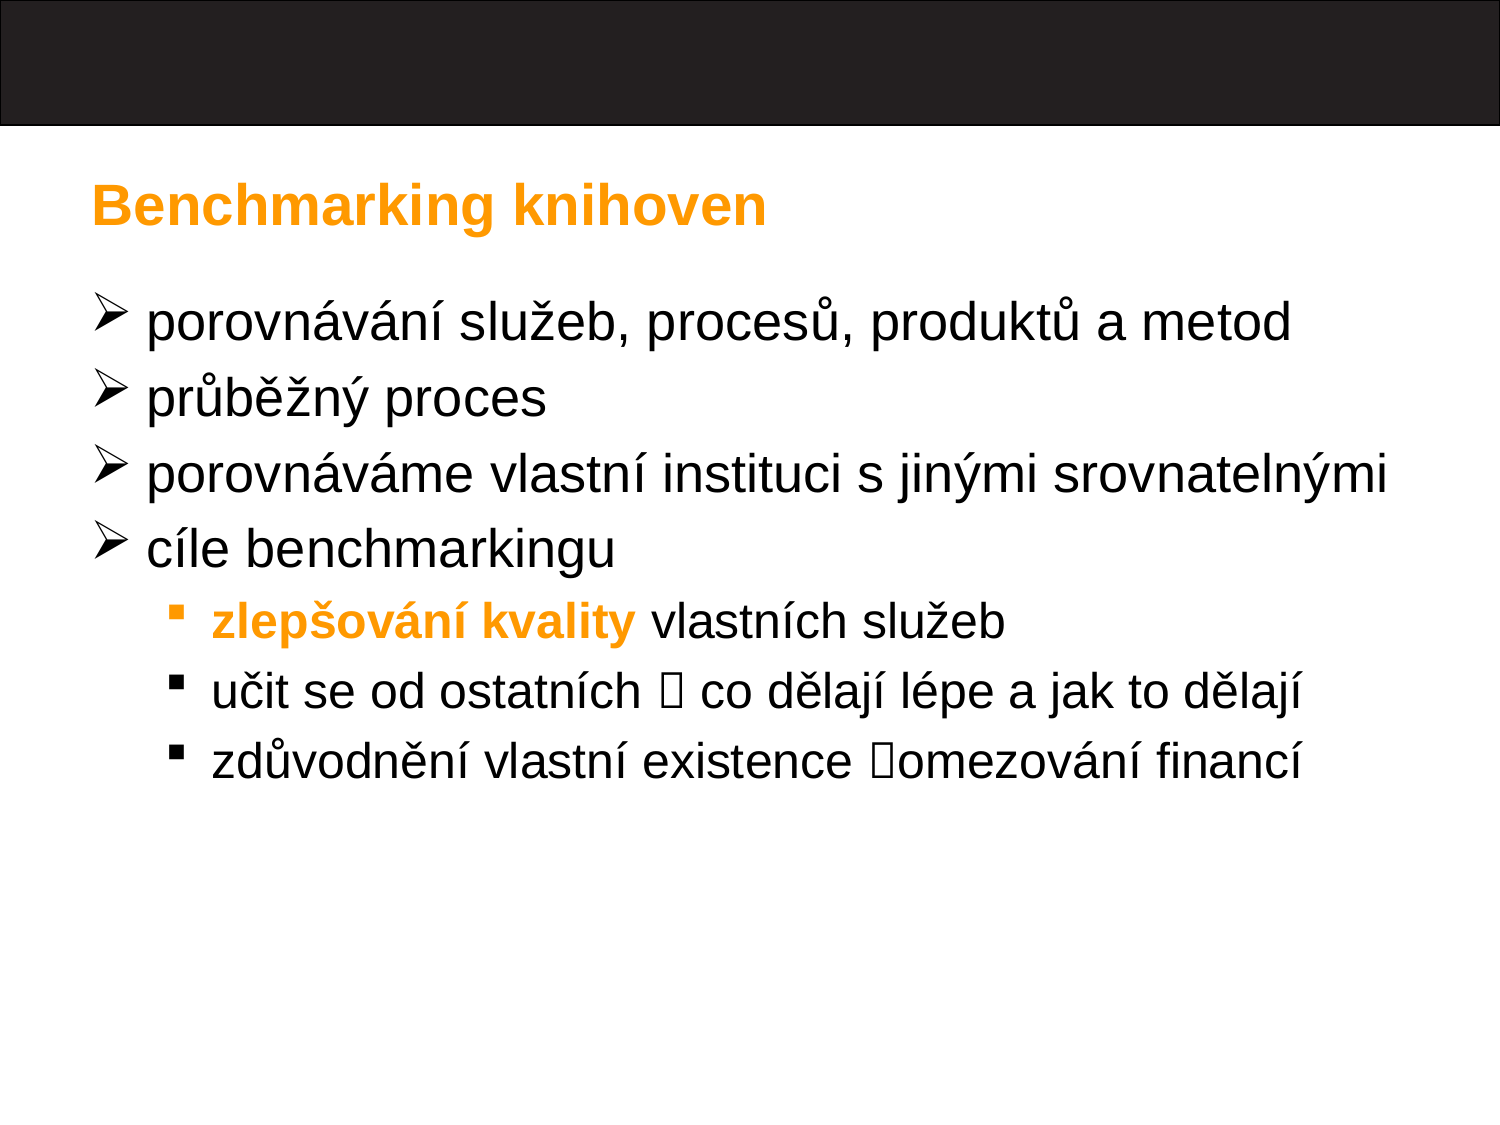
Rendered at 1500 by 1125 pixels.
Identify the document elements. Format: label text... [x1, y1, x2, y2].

list porovnávání služeb, procesů, produktů a metod průběžný proces porovnáváme vlastní instituci s jinými srovnatelnými cíle benchmarkingu zlepšování kvality vlastních služeb učit se od ostatních  co dělají lépe a jak to dělají zdůvodnění vlastní existence omezování financí [75, 278, 1425, 1059]
title Benchmarking knihoven [76, 148, 1427, 256]
